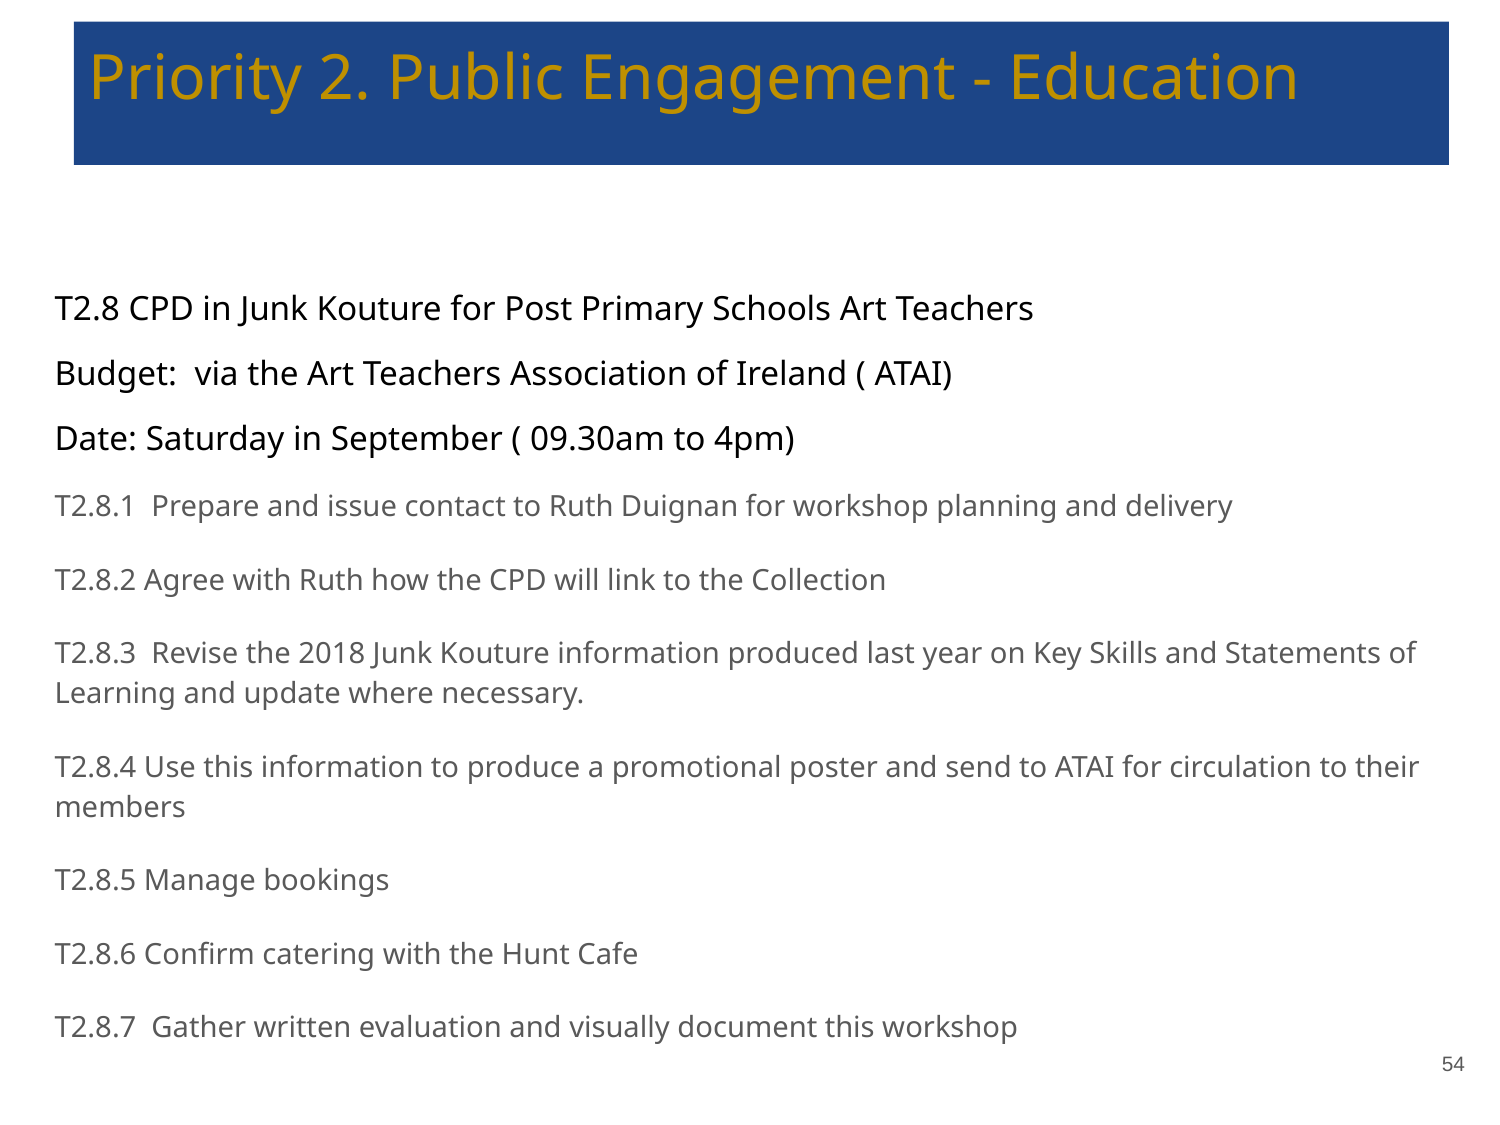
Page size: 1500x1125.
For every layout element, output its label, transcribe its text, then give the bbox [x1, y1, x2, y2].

slide_number ‹#› [1389, 1019, 1480, 1106]
list T2.8 CPD in Junk Kouture for Post Primary Schools Art Teachers Budget: via the Art Teachers Association of Ireland ( ATAI) Date: Saturday in September ( 09.30am to 4pm) T2.8.1 Prepare and issue contact to Ruth Duignan for workshop planning and delivery T2.8.2 Agree with Ruth how the CPD will link to the Collection T2.8.3 Revise the 2018 Junk Kouture information produced last year on Key Skills and Statements of Learning and update where necessary. T2.8.4 Use this information to produce a promotional poster and send to ATAI for circulation to their members T2.8.5 Manage bookings T2.8.6 Confirm catering with the Hunt Cafe T2.8.7 Gather written evaluation and visually document this workshop [39, 207, 1438, 1106]
title Priority 2. Public Engagement - Education [73, 21, 1449, 165]
